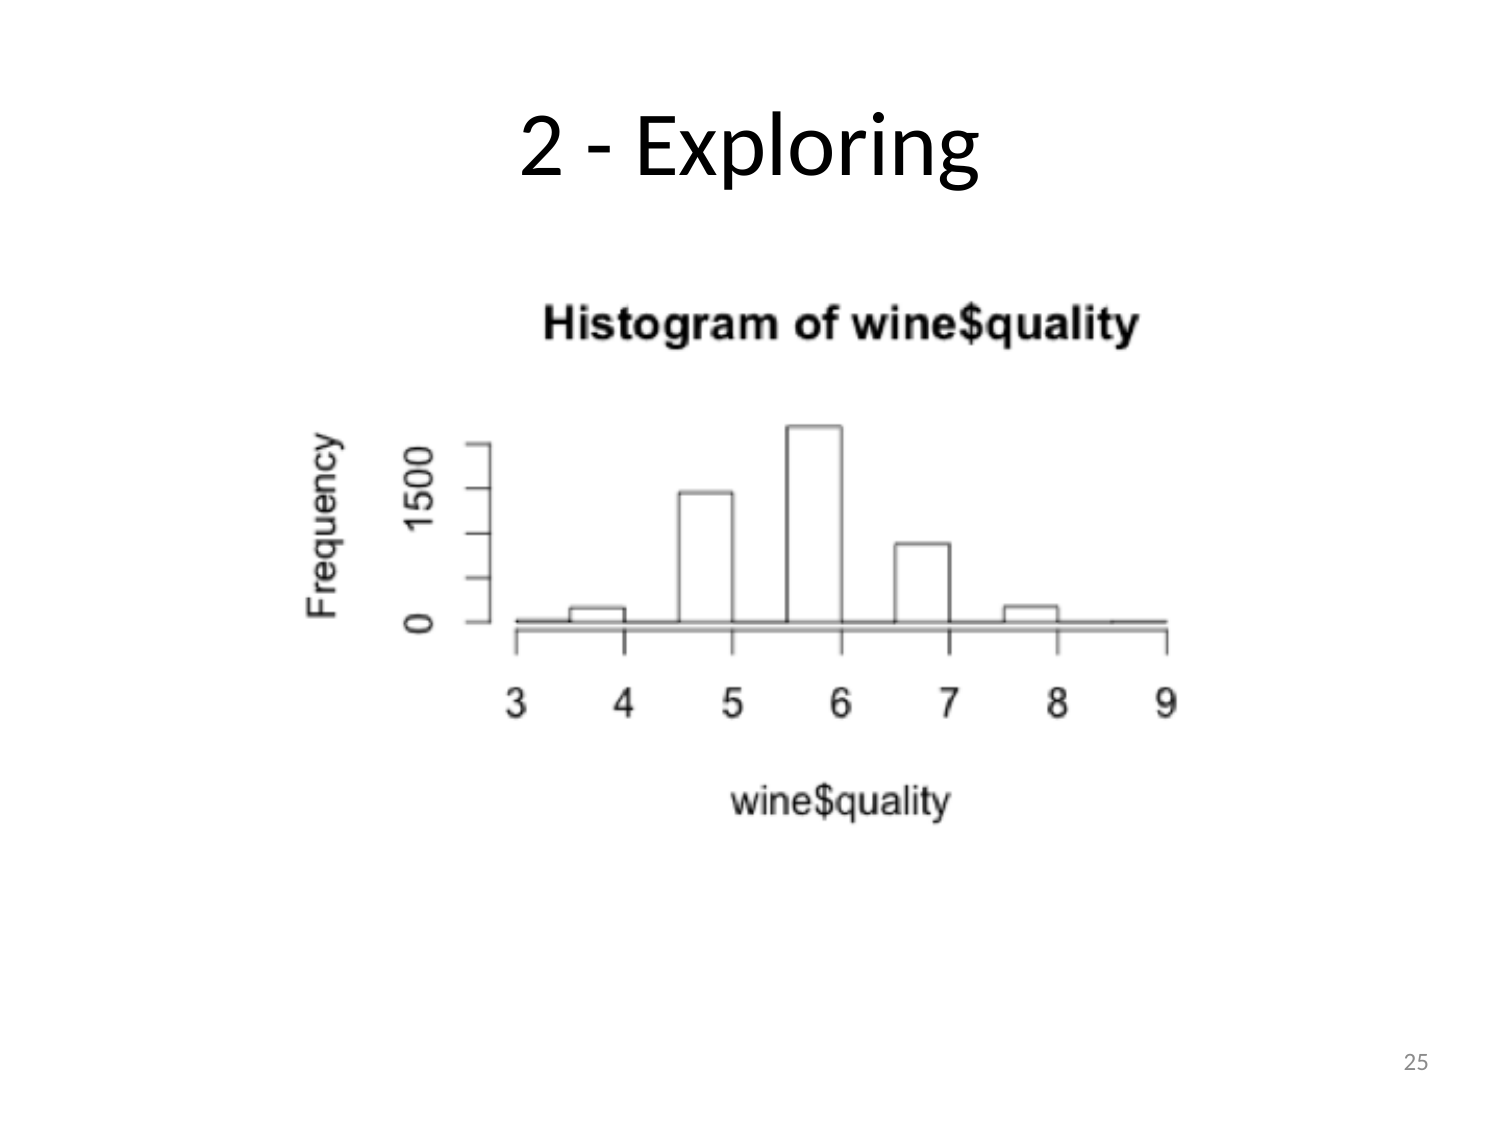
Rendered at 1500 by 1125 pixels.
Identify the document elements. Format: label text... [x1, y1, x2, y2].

picture [299, 283, 1199, 840]
title 2 - Exploring [75, 45, 1425, 233]
